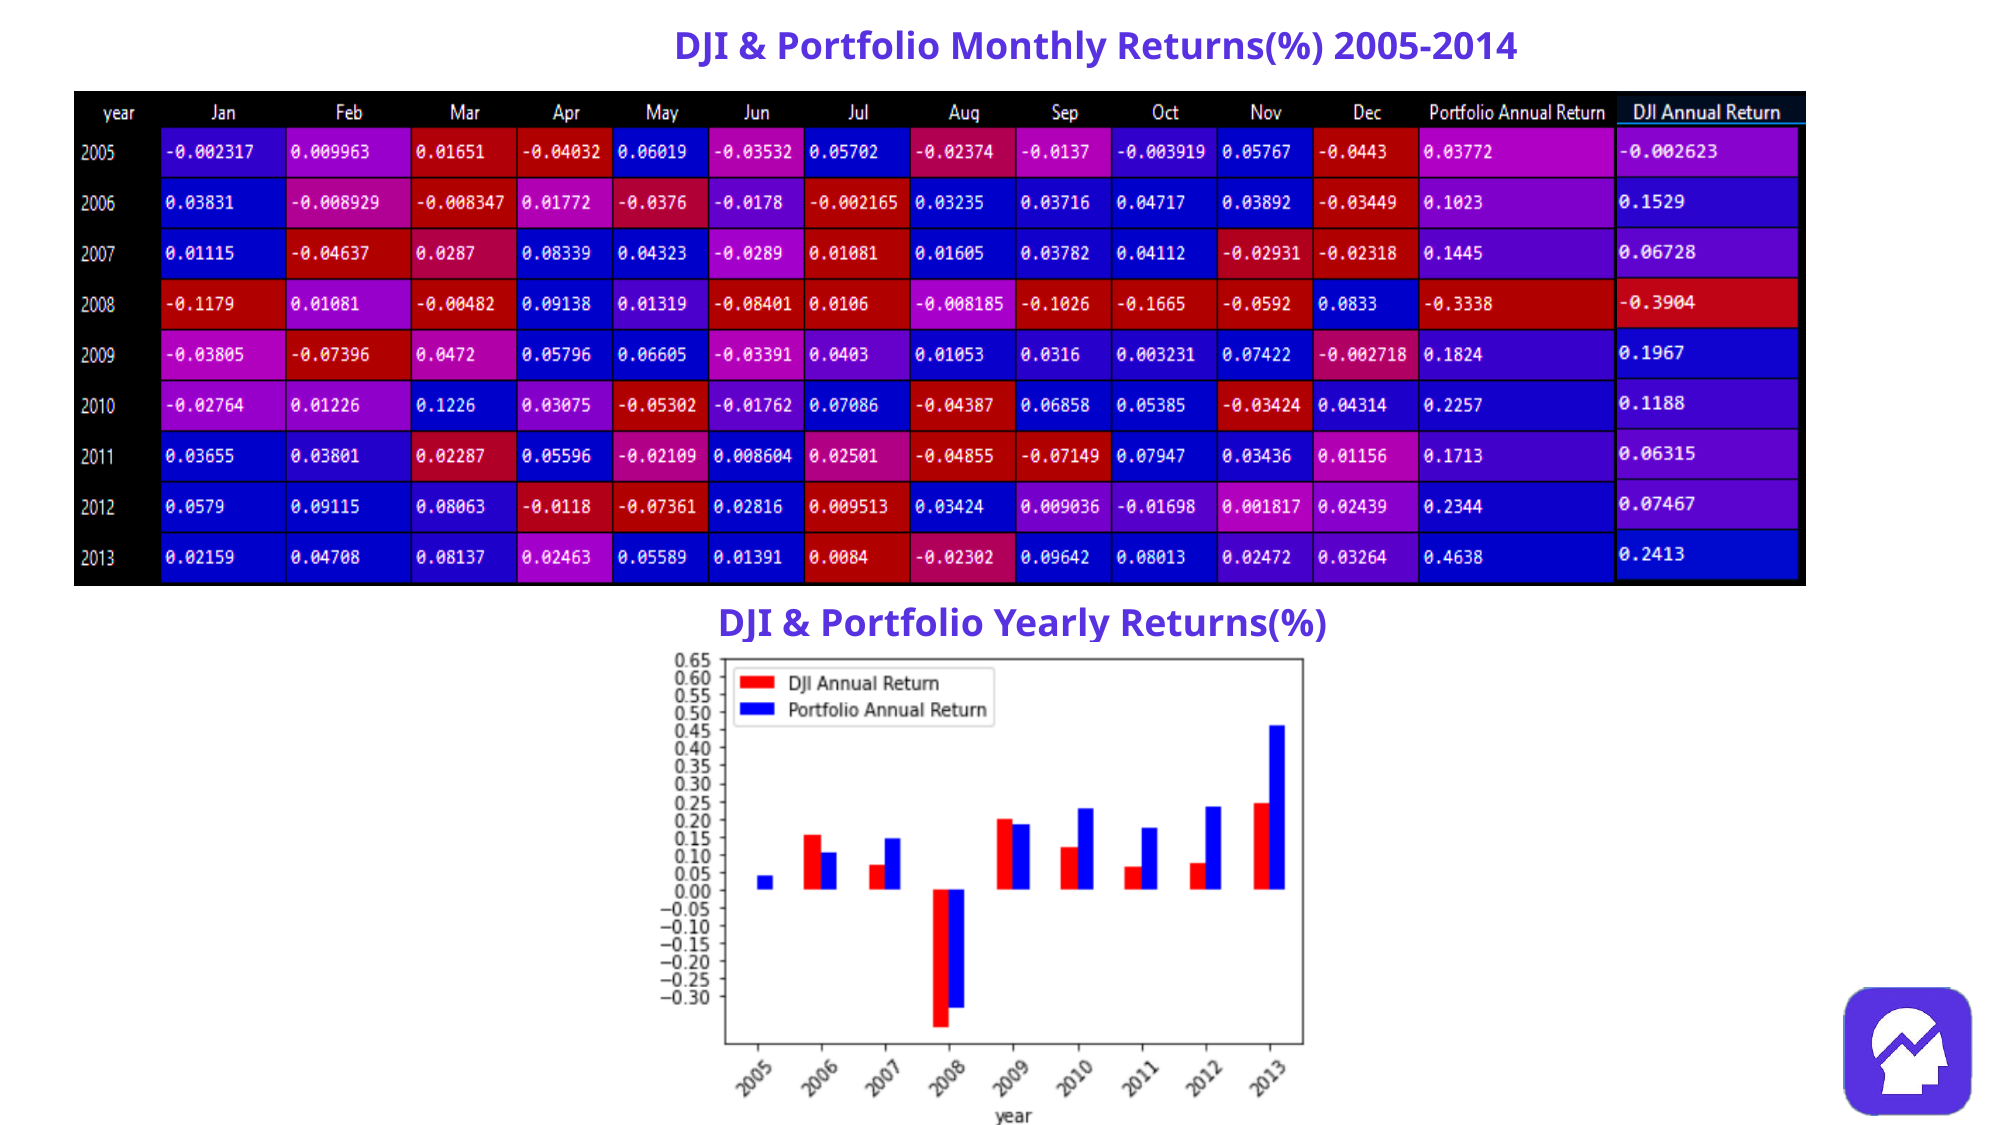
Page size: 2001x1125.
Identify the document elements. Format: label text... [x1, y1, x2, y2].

picture [1843, 987, 1973, 1116]
picture [74, 91, 1806, 586]
text_box DJI & Portfolio Monthly Returns(%) 2005-2014 [659, 14, 1735, 75]
picture [659, 642, 1307, 1125]
text_box DJI & Portfolio Yearly Returns(%) [702, 591, 1343, 652]
